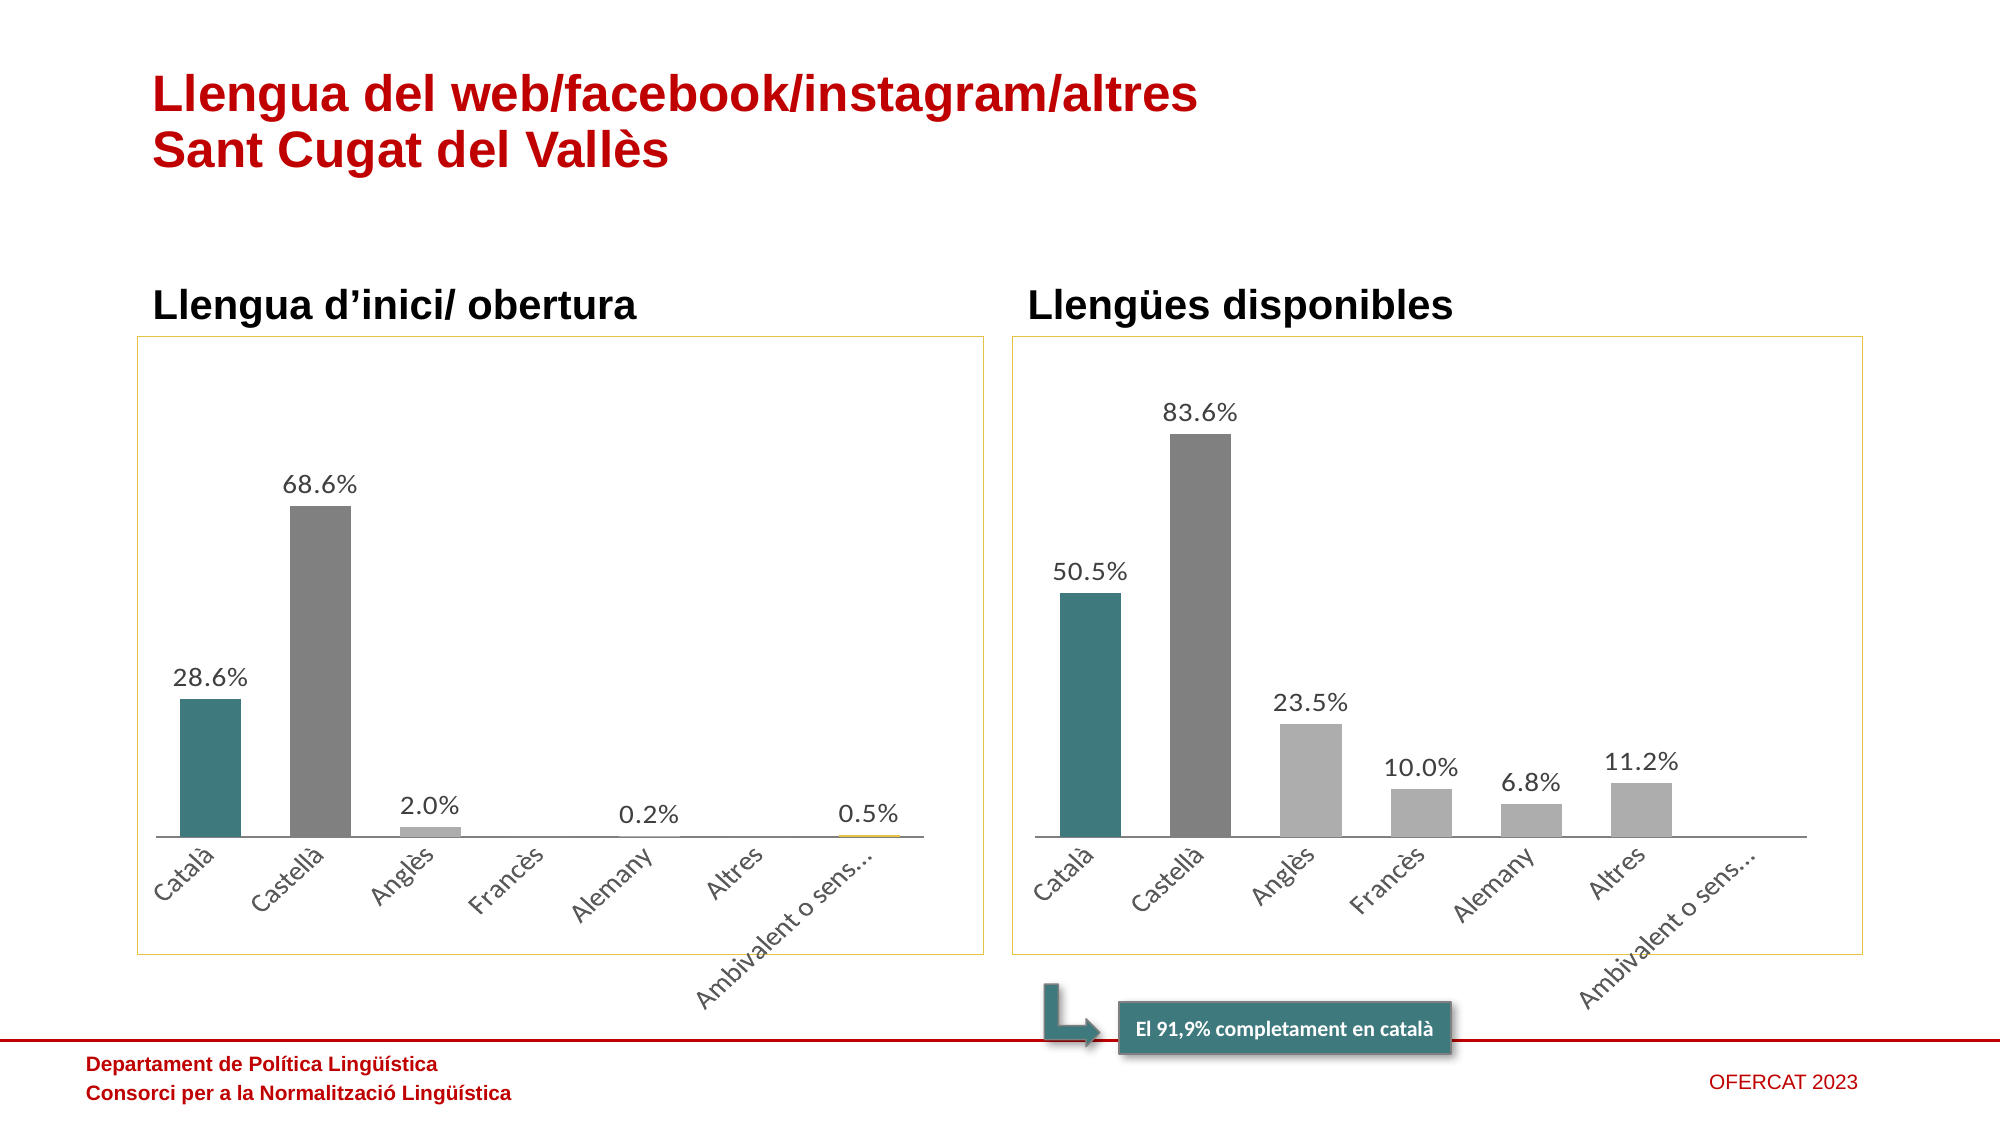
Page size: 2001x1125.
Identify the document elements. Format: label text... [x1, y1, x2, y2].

chart [137, 336, 984, 1016]
text_box El 91,9% completament en català [1118, 1016, 1451, 1054]
chart [1012, 336, 1863, 1016]
title Llengua del web/facebook/instagram/altres Sant Cugat del Vallès [137, 59, 1863, 187]
list Llengua d’inici/ obertura [137, 251, 984, 336]
list Llengües disponibles [1012, 251, 1863, 336]
text_box [1044, 1016, 1100, 1047]
